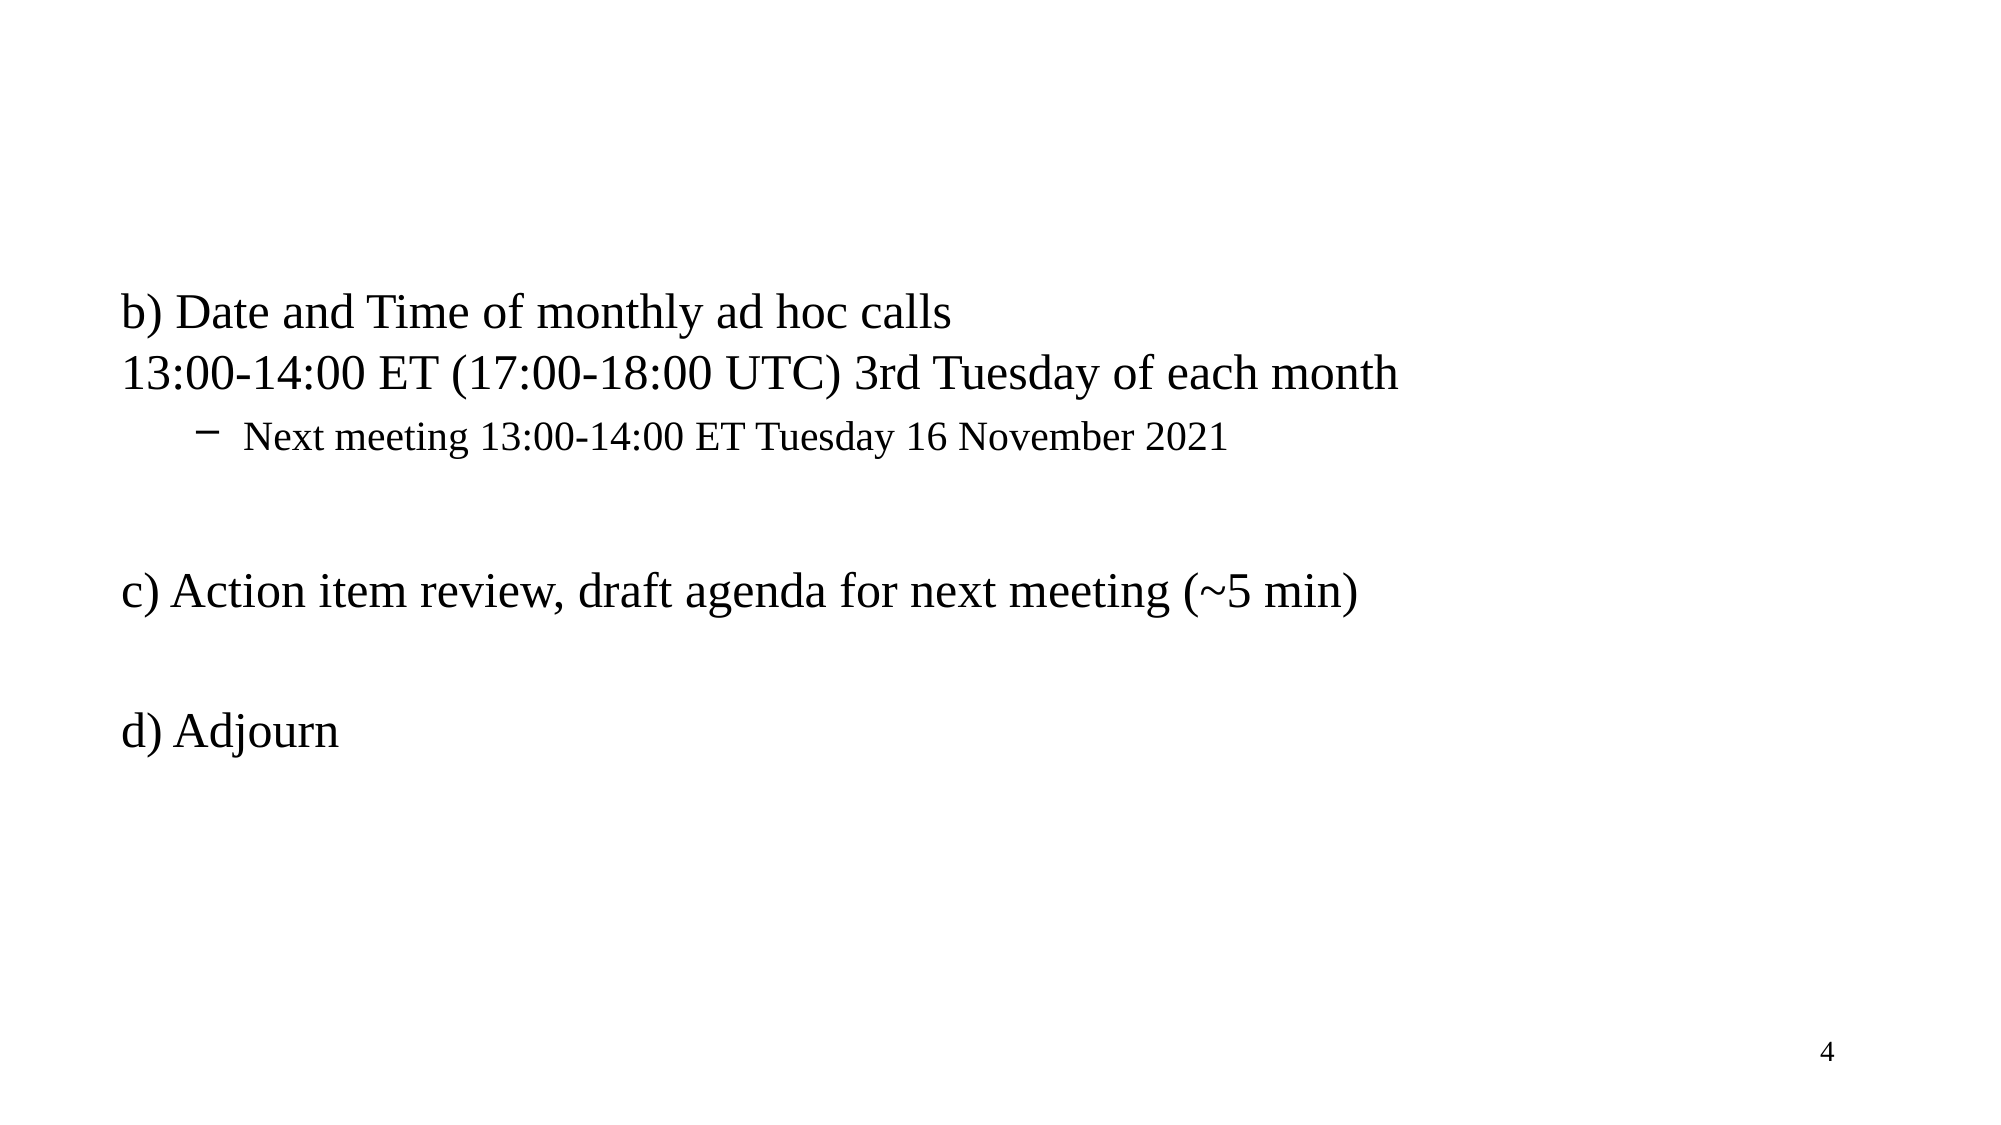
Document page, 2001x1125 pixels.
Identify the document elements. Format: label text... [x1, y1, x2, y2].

list b) Date and Time of monthly ad hoc calls 13:00-14:00 ET (17:00-18:00 UTC) 3rd Tuesday of each month Next meeting 13:00-14:00 ET Tuesday 16 November 2021 c) Action item review, draft agenda for next meeting (~5 min) d) Adjourn [105, 262, 1894, 1026]
slide_number 4 [1433, 1024, 1851, 1101]
